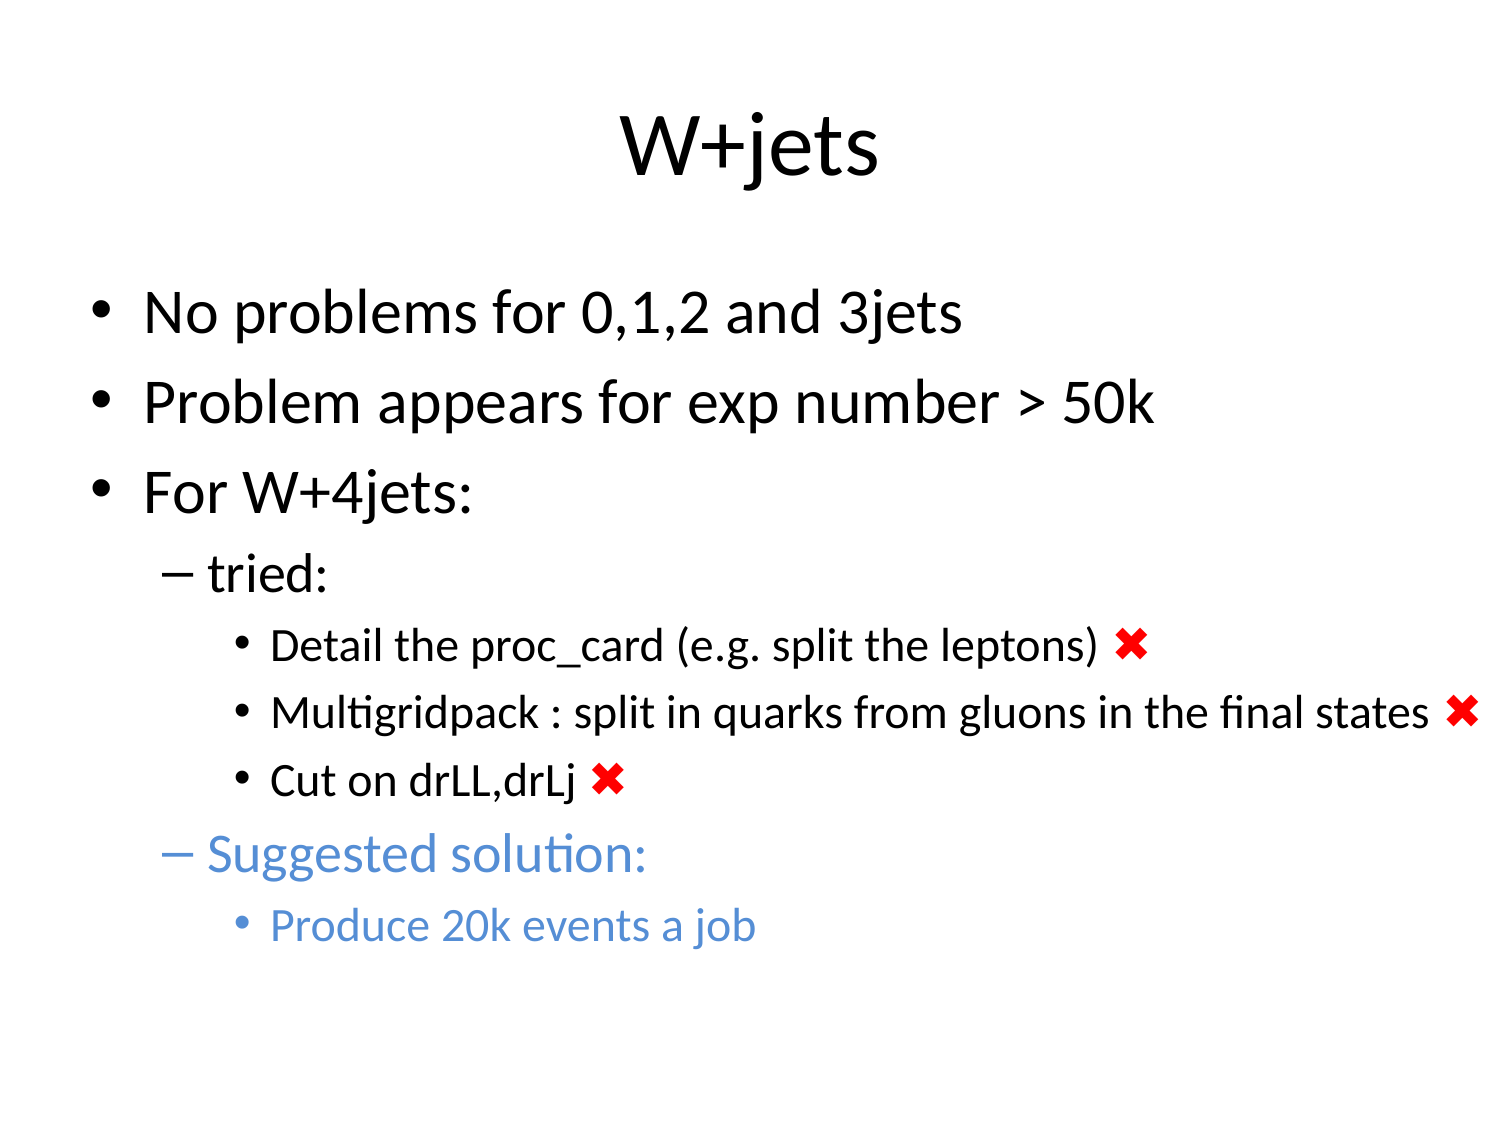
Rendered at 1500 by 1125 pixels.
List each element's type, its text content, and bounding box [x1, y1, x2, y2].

list No problems for 0,1,2 and 3jets Problem appears for exp number > 50k For W+4jets: tried: Detail the proc_card (e.g. split the leptons) ✖ Multigridpack : split in quarks from gluons in the final states ✖ Cut on drLL,drLj ✖ Suggested solution: Produce 20k events a job [75, 262, 1500, 1005]
title W+jets [75, 45, 1425, 233]
